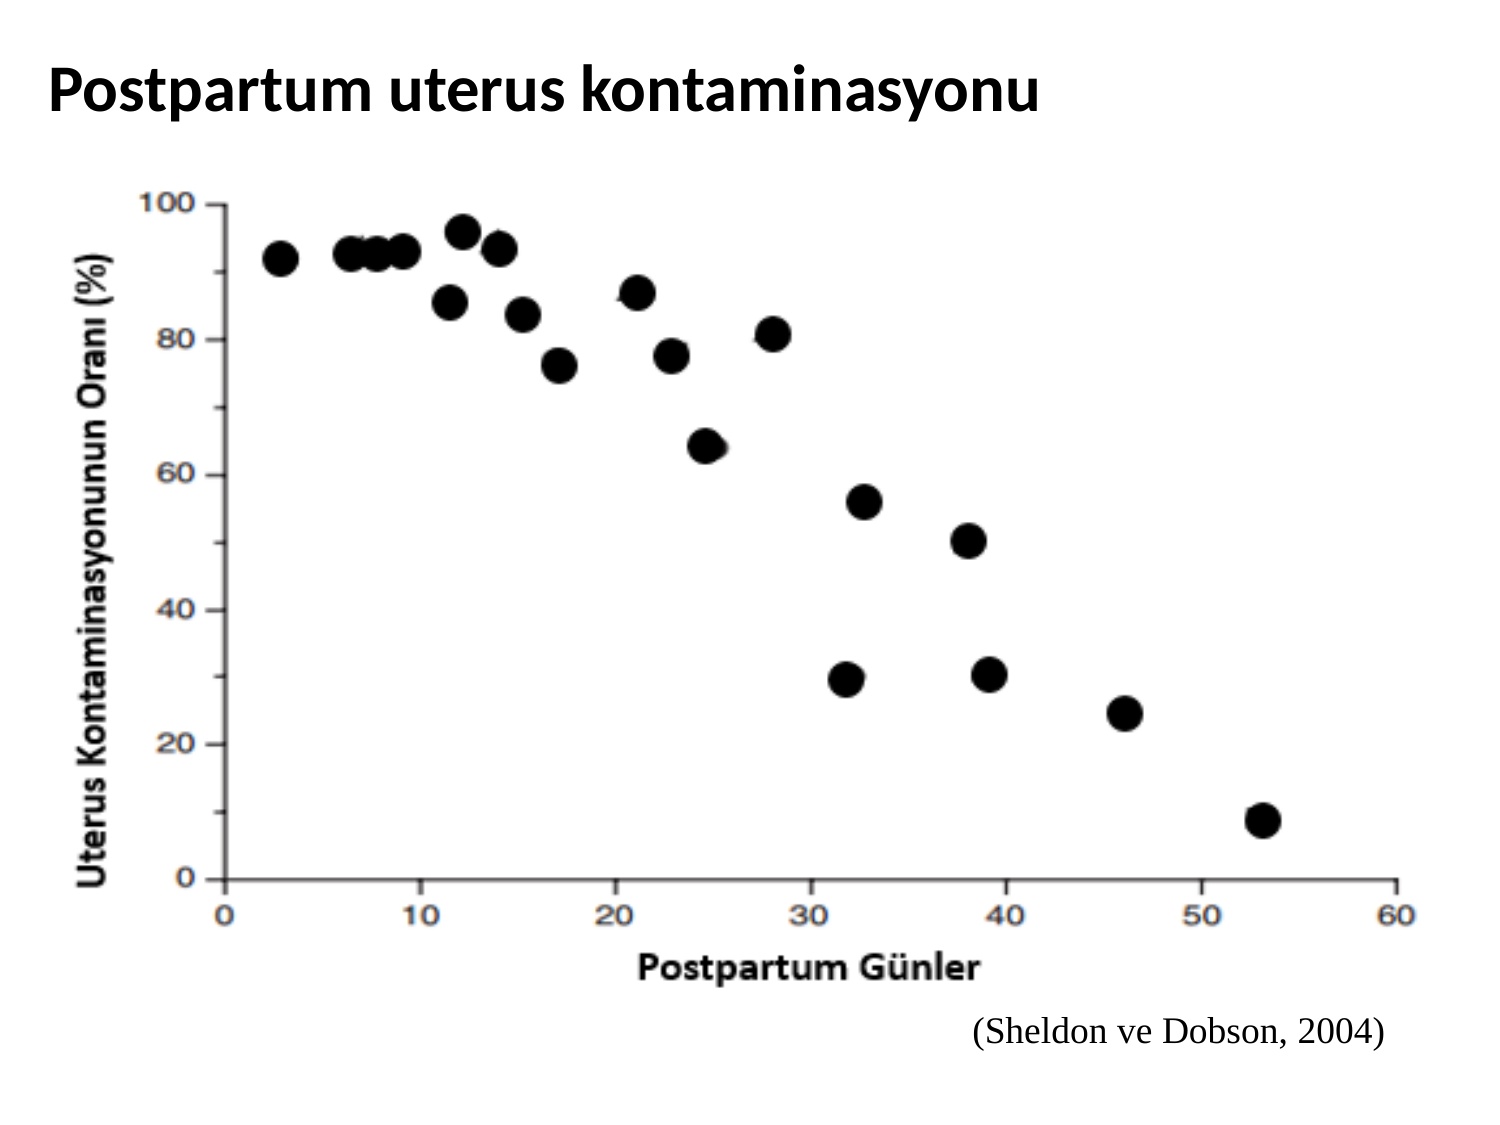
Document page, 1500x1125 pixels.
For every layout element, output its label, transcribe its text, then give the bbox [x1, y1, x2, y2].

text_box (Sheldon ve Dobson, 2004) [957, 1007, 1401, 1058]
picture [64, 172, 1436, 999]
text_box Postpartum uterus kontaminasyonu [33, 37, 1057, 132]
